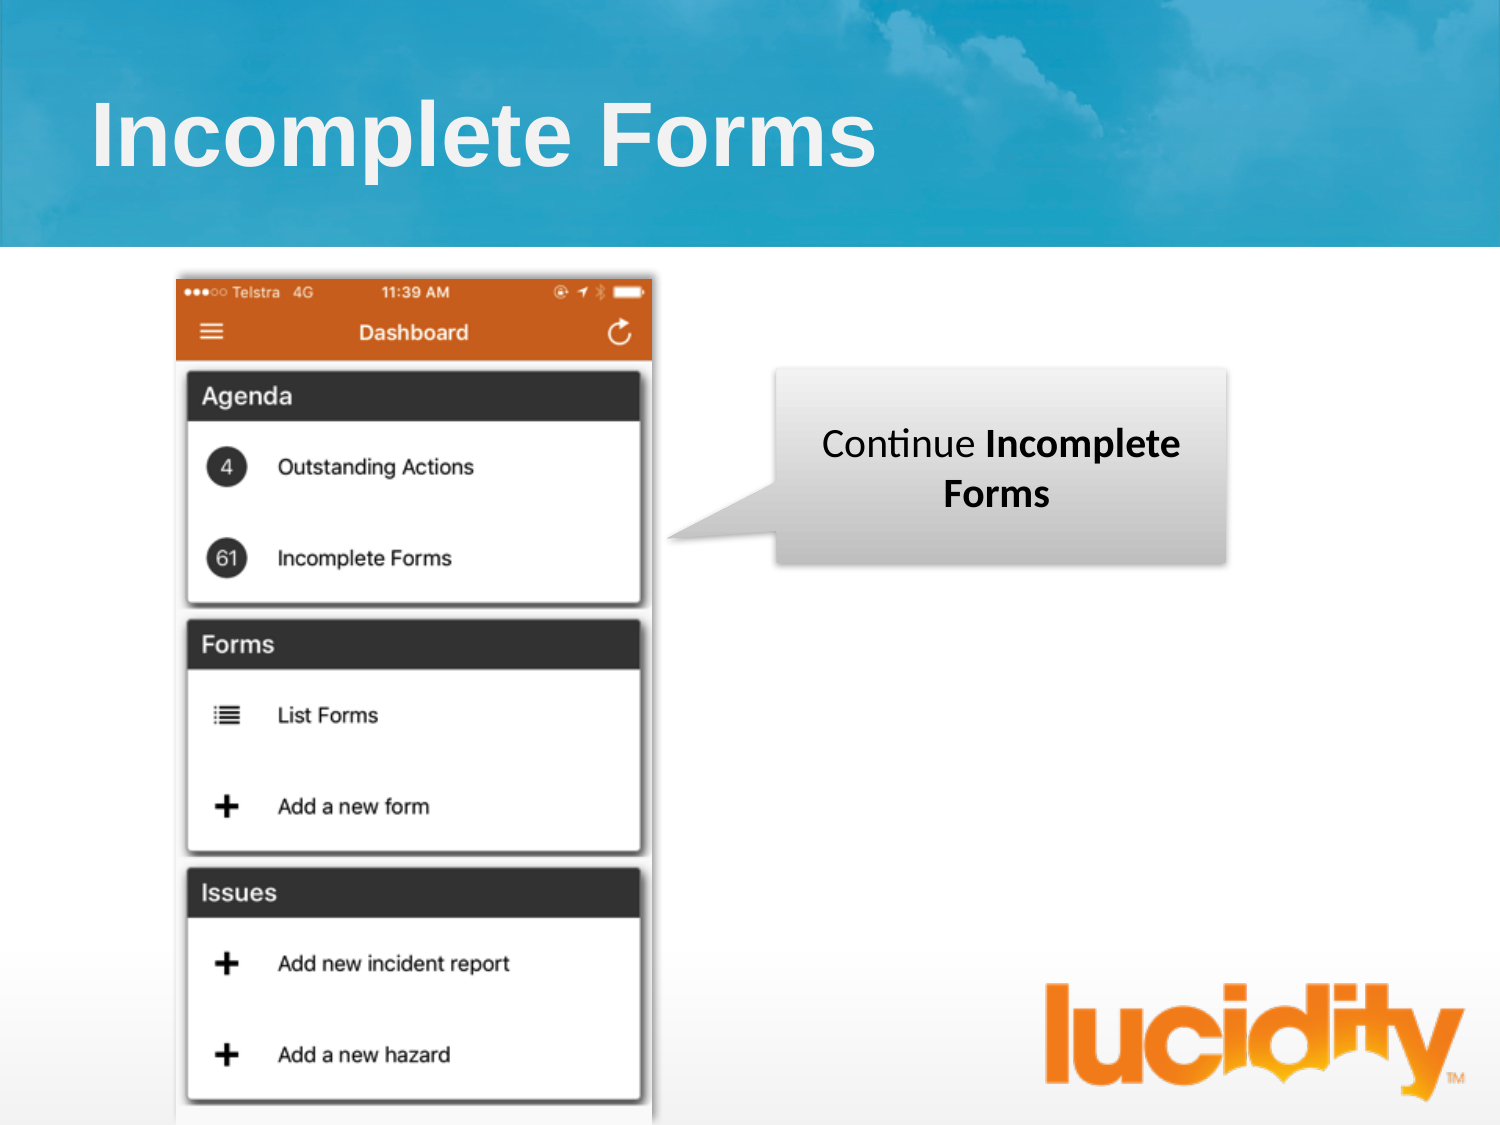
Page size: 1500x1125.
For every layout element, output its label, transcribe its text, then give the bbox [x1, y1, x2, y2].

picture [176, 279, 653, 1125]
title Incomplete Forms [75, 35, 1425, 223]
picture [0, 0, 1500, 247]
text_box Continue Incomplete Forms [666, 367, 1228, 565]
picture [1030, 959, 1500, 1125]
